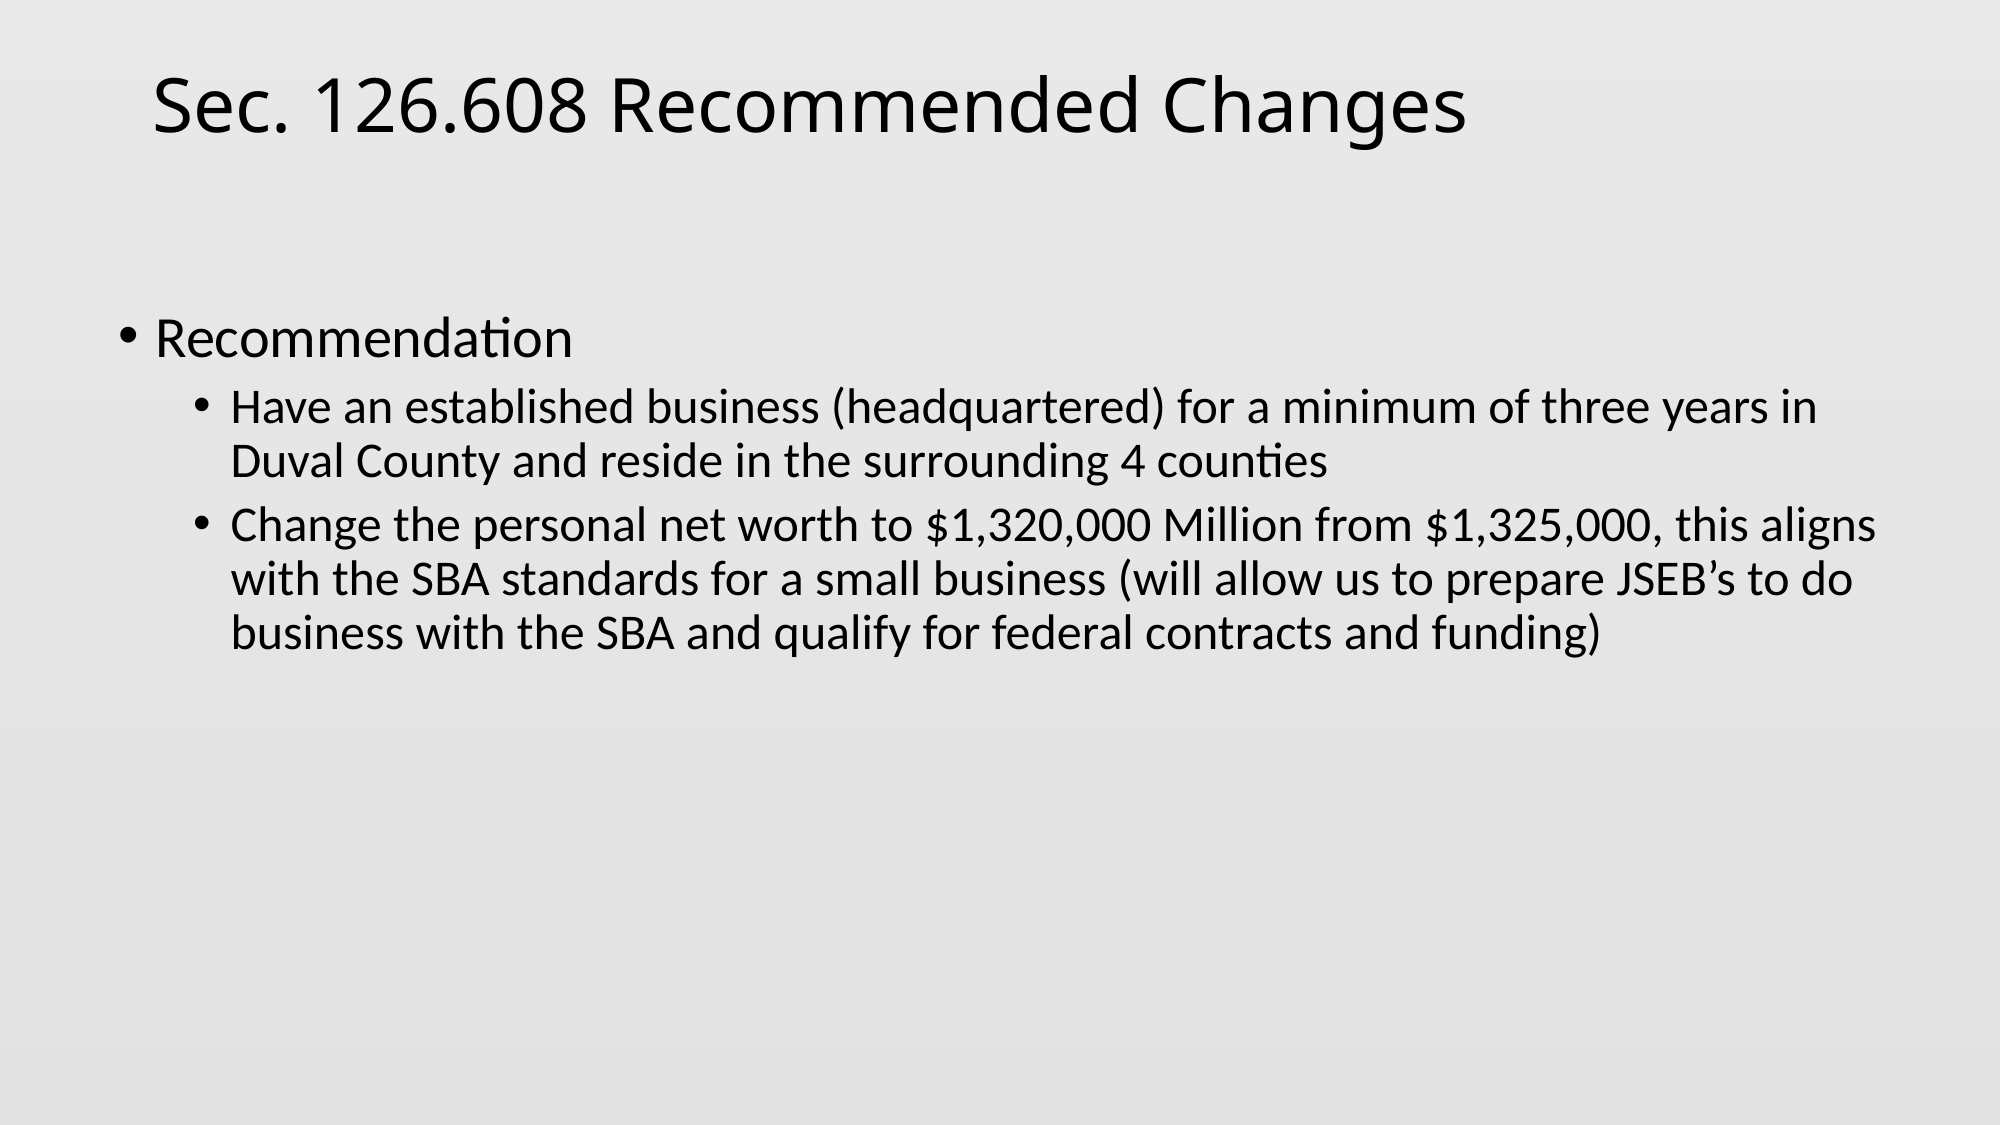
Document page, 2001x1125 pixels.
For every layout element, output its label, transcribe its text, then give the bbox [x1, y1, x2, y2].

list Recommendation Have an established business (headquartered) for a minimum of three years in Duval County and reside in the surrounding 4 counties Change the personal net worth to $1,320,000 Million from $1,325,000, this aligns with the SBA standards for a small business (will allow us to prepare JSEB’s to do business with the SBA and qualify for federal contracts and funding) [103, 299, 1896, 1071]
title Sec. 126.608 Recommended Changes [137, 59, 1863, 278]
